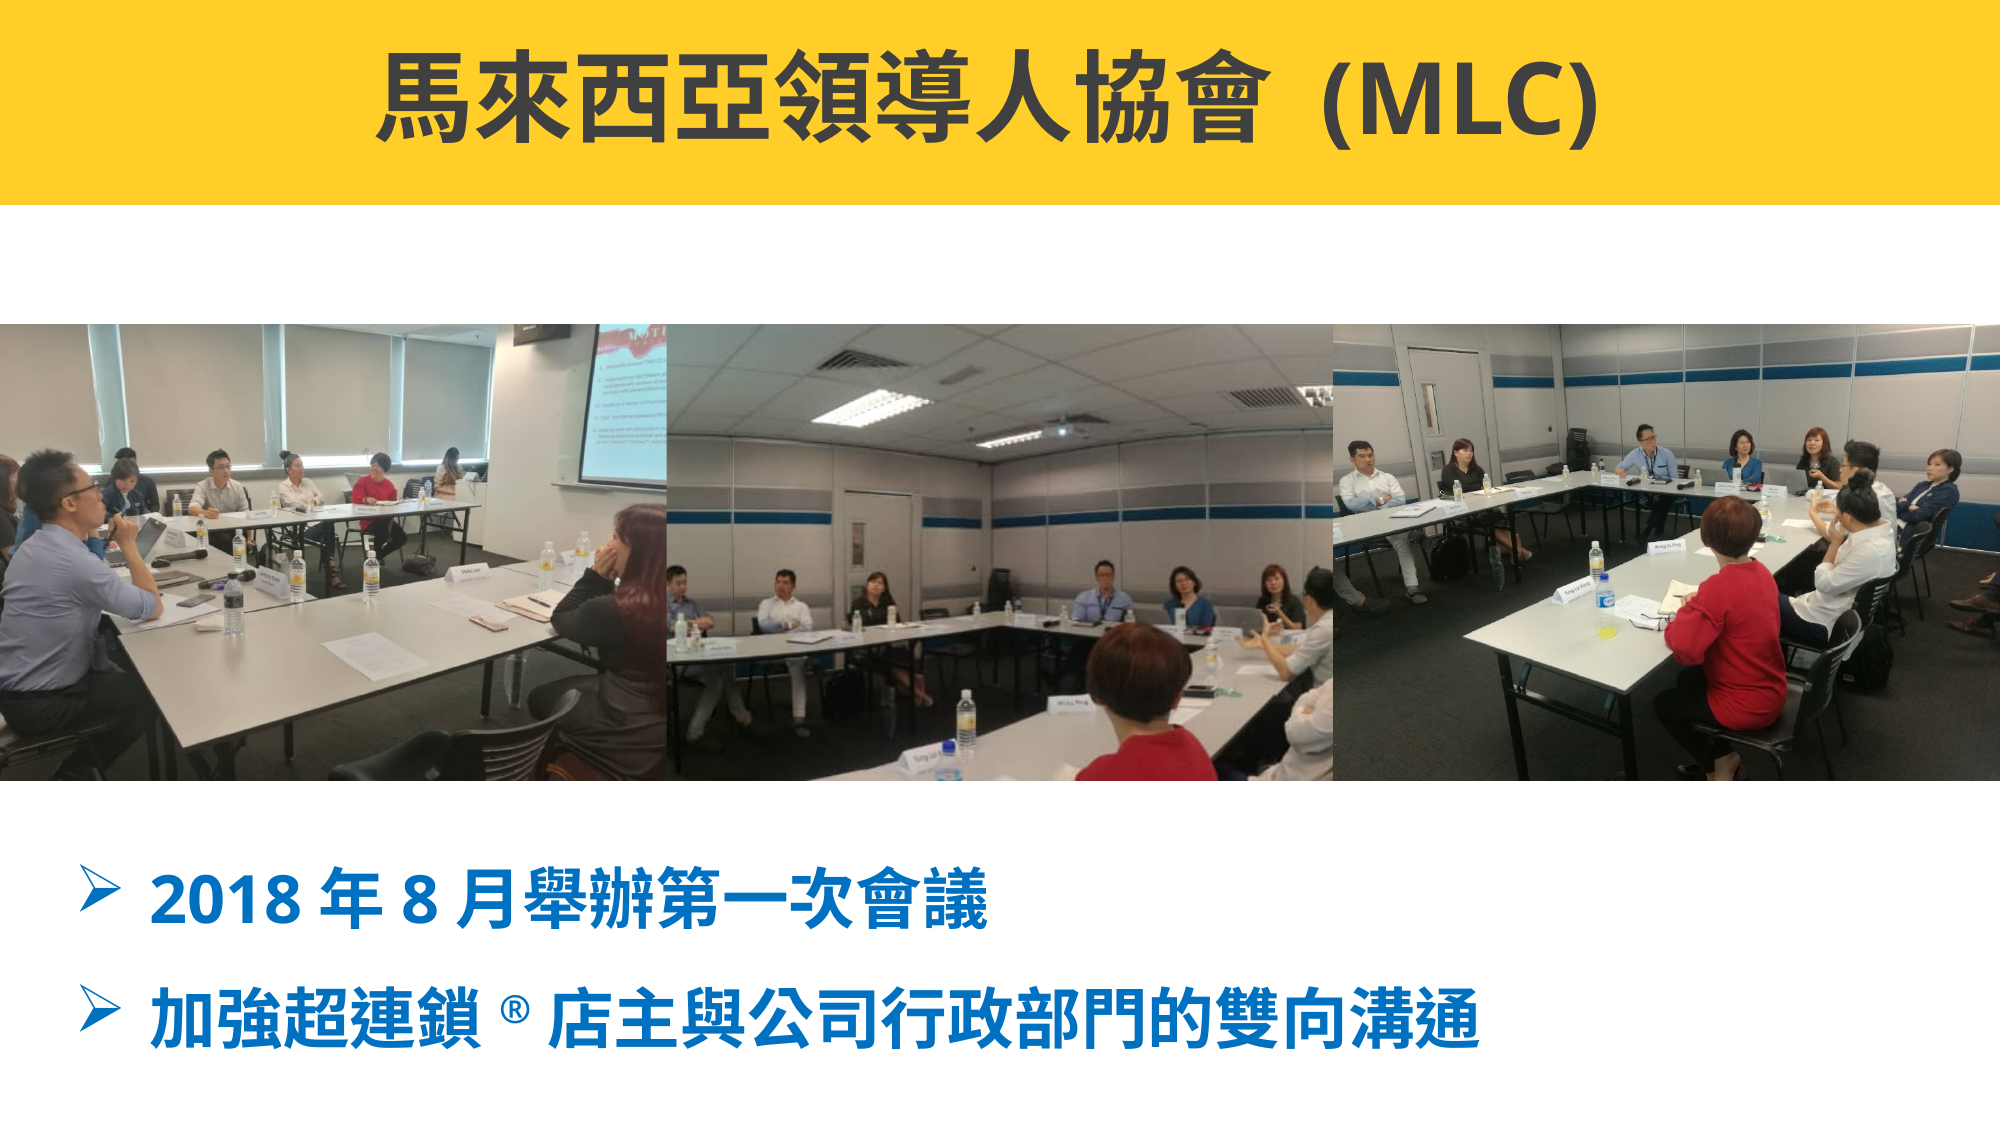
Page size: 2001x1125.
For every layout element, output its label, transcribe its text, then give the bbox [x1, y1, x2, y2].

text_box 2018年8月舉辦第一次會議 加強超連鎖®店主與公司行政部門的雙向溝通 [59, 809, 1941, 1064]
picture [0, 323, 2000, 781]
text_box 馬來西亞領導人協會 (MLC) [0, 0, 2000, 205]
